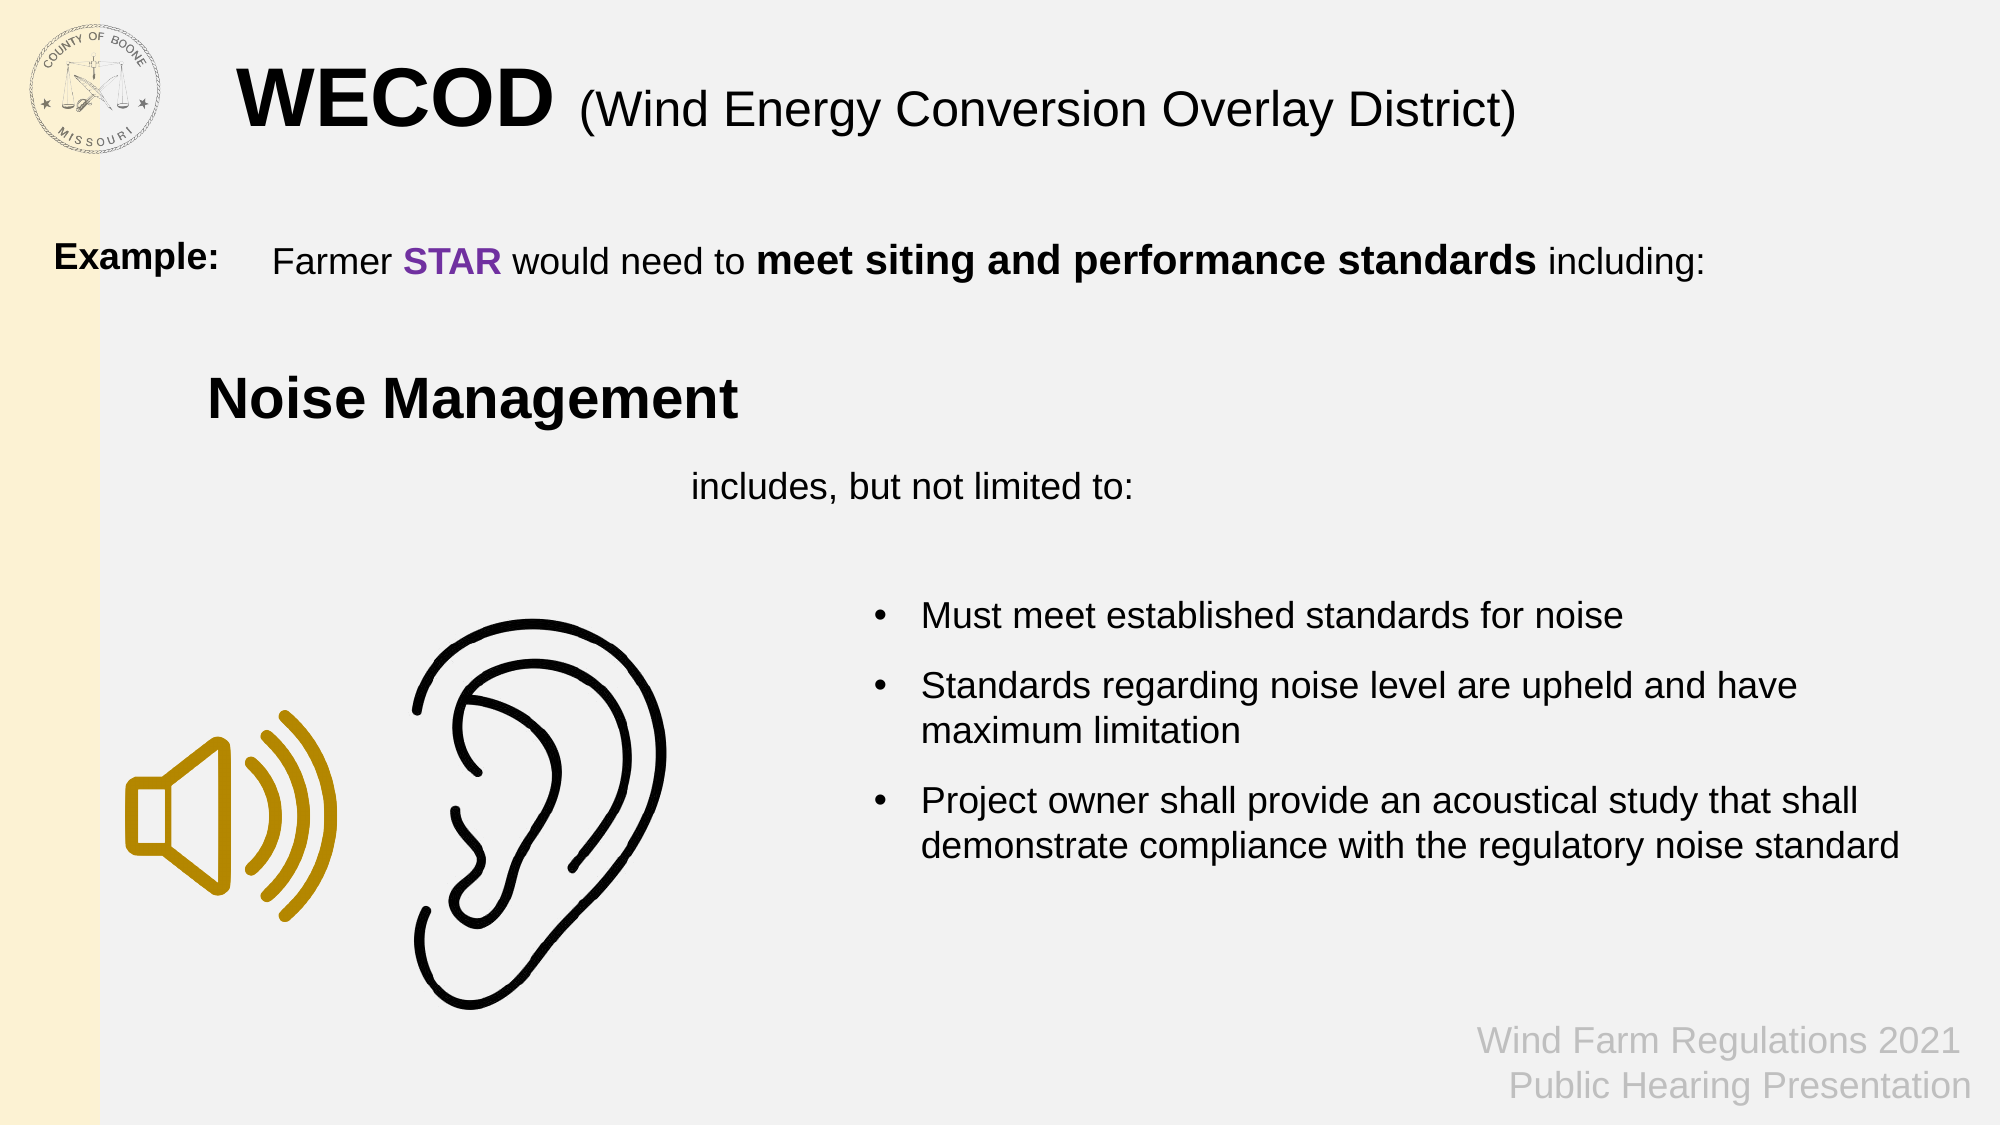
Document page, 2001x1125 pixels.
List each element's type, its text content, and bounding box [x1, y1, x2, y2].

picture [109, 515, 772, 1113]
text_box includes, but not limited to: [676, 454, 1156, 515]
text_box Must meet established standards for noise Standards regarding noise level are upheld and have maximum limitation Project owner shall provide an acoustical study that shall demonstrate compliance with the regulatory noise standard [859, 584, 1929, 874]
subtitle WECOD (Wind Energy Conversion Overlay District) [221, 47, 1581, 154]
text_box Example: [38, 224, 284, 284]
text_box [0, 0, 101, 1125]
text_box Farmer STAR would need to meet siting and performance standards including: [257, 225, 1770, 291]
text_box Wind Farm Regulations 2021 Public Hearing Presentation [1428, 1008, 1987, 1114]
text_box Noise Management [193, 352, 1394, 438]
picture [28, 23, 161, 154]
